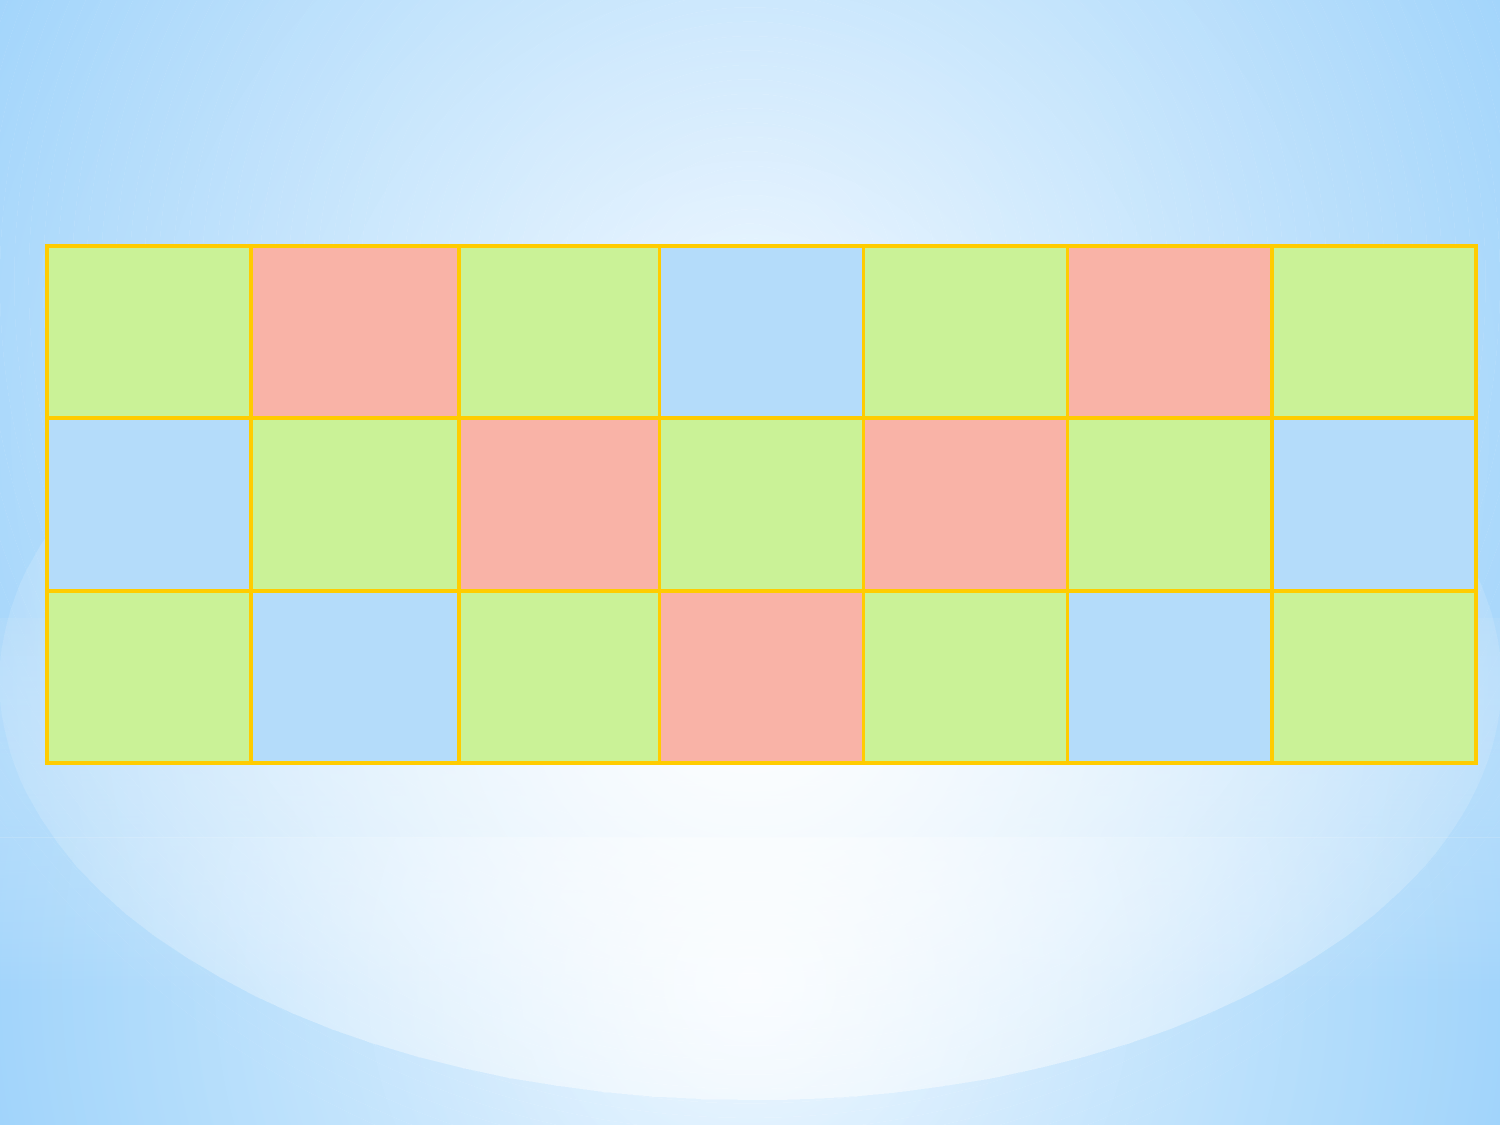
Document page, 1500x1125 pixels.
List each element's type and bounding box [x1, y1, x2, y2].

table_cell [865, 420, 1066, 589]
table_cell [865, 593, 1066, 761]
table_header [661, 248, 862, 416]
table_cell [461, 593, 658, 761]
table_header [1069, 248, 1270, 416]
table_cell [1069, 420, 1270, 589]
table_cell [661, 593, 862, 761]
table_header [865, 248, 1066, 416]
table_cell [1274, 593, 1474, 761]
table_cell [49, 420, 249, 589]
table_header [49, 248, 249, 416]
table_cell [253, 593, 457, 761]
table_header [1274, 248, 1474, 416]
table_cell [1274, 420, 1474, 589]
table_header [461, 248, 658, 416]
table_cell [49, 593, 249, 761]
table_cell [253, 420, 457, 589]
table_cell [461, 420, 658, 589]
table_cell [1069, 593, 1270, 761]
table_cell [661, 420, 862, 589]
table_header [253, 248, 457, 416]
